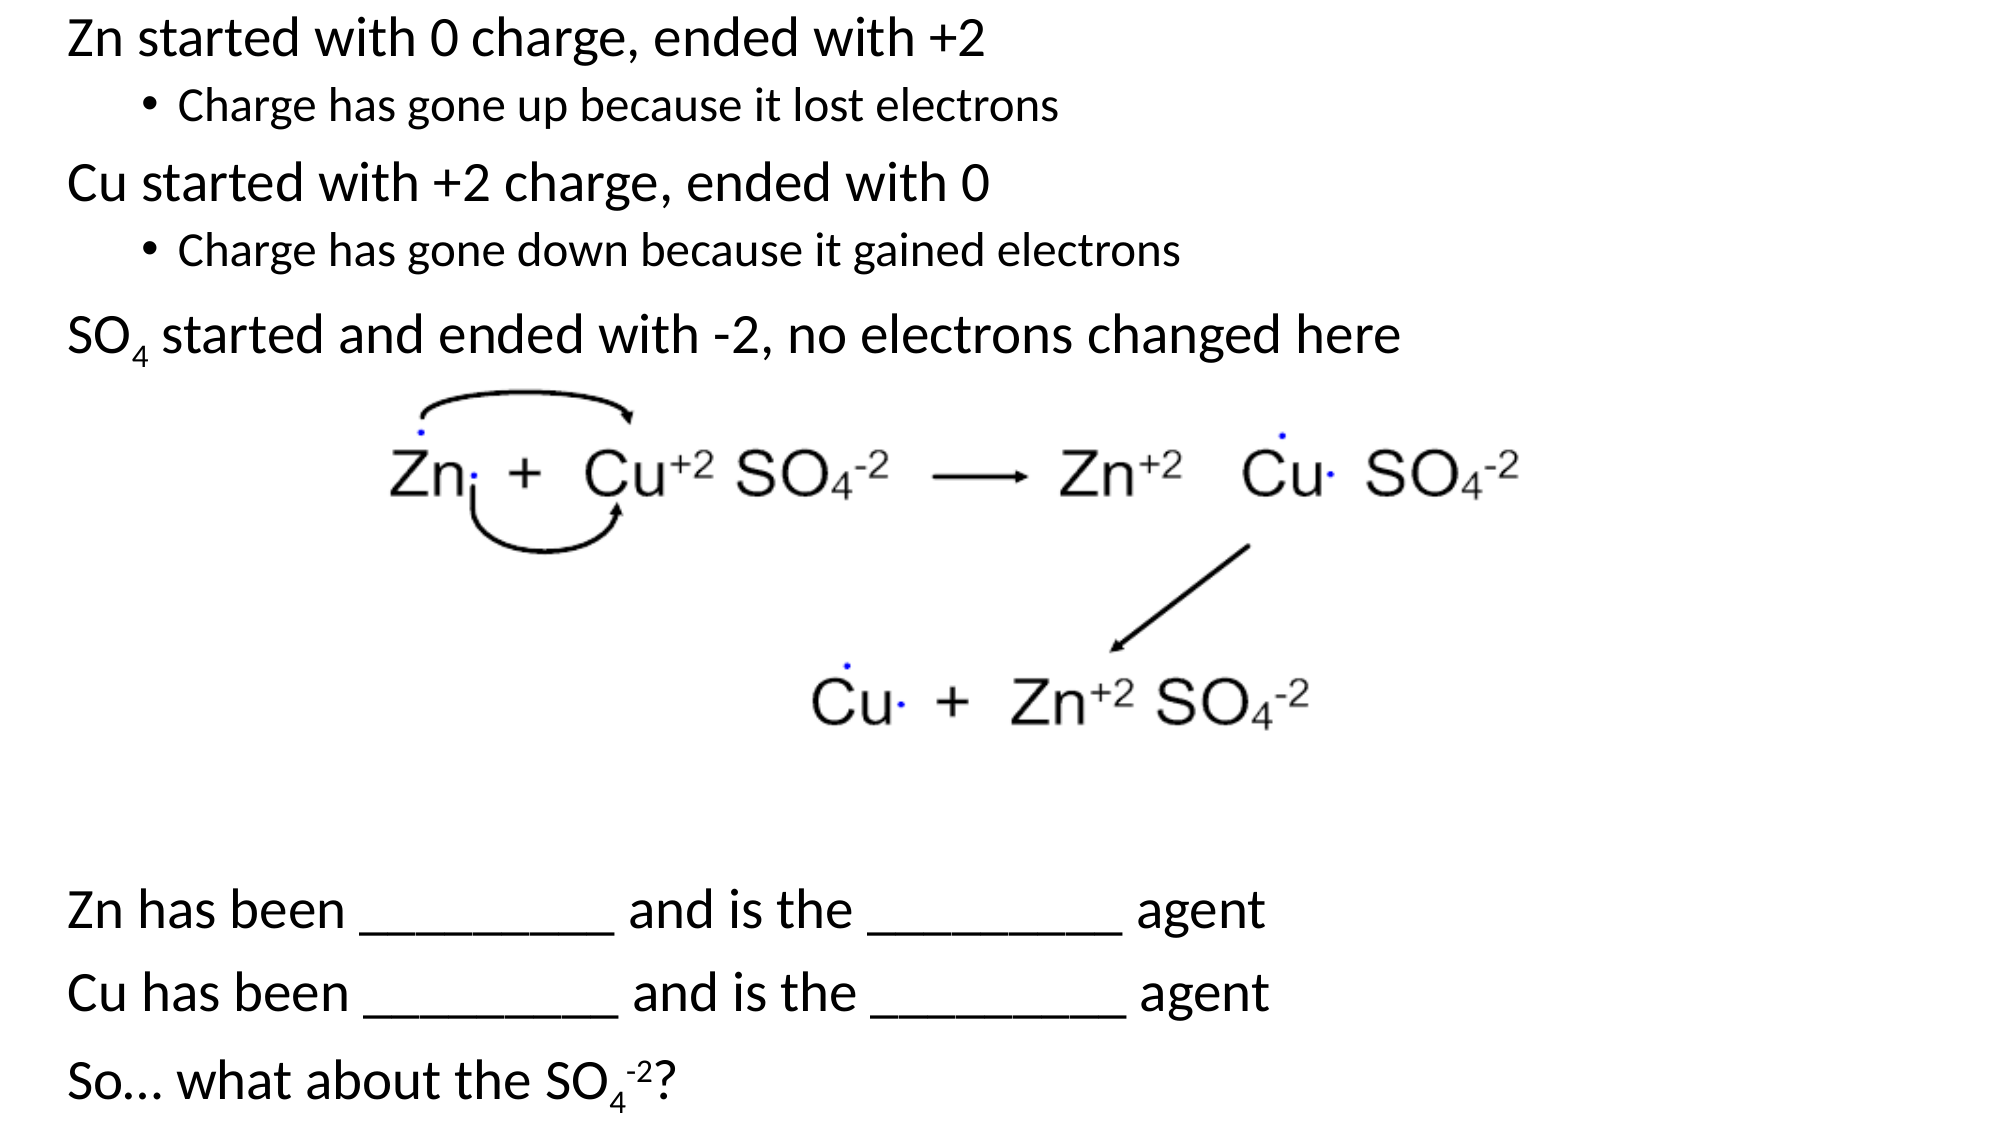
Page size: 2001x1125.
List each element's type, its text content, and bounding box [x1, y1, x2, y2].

picture [333, 381, 1575, 744]
list Zn started with 0 charge, ended with +2 Charge has gone up because it lost electrons Cu started with +2 charge, ended with 0 Charge has gone down because it gained electrons SO4 started and ended with -2, no electrons changed here Zn has been _________ and is the _________ agent Cu has been _________ and is the _________ agent So… what about the SO4-2? [52, 0, 1923, 1125]
